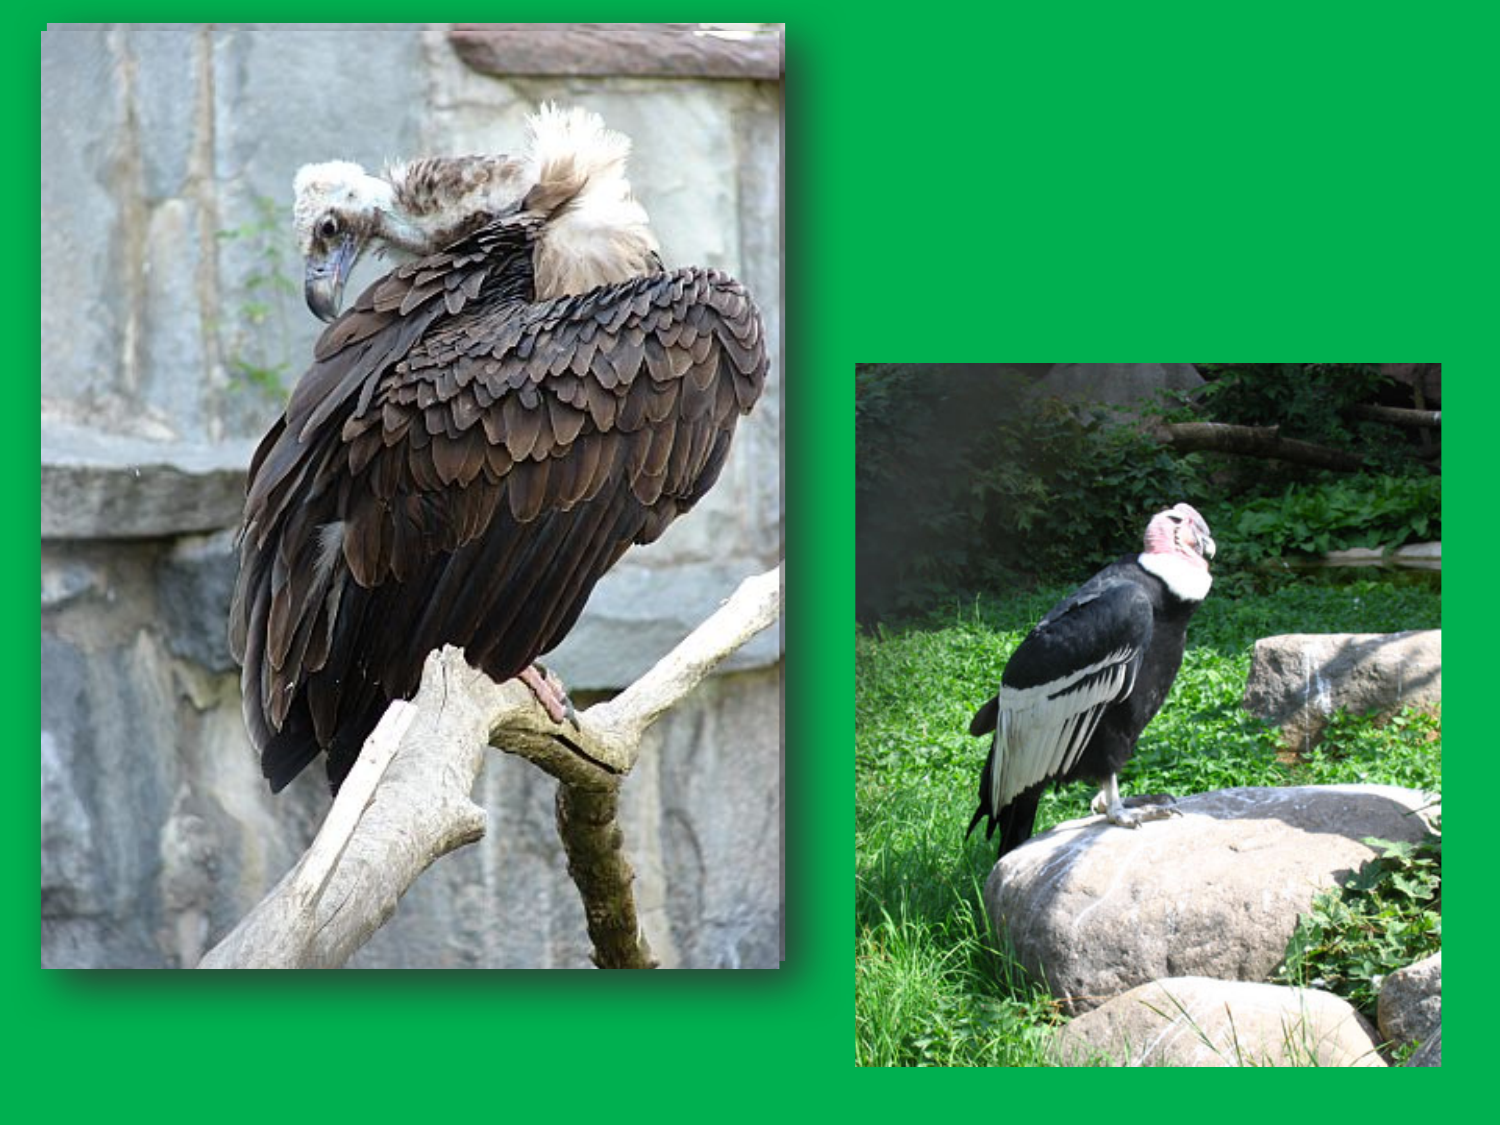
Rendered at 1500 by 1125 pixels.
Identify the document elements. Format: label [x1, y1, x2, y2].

picture [40, 23, 786, 969]
picture [855, 362, 1442, 1067]
